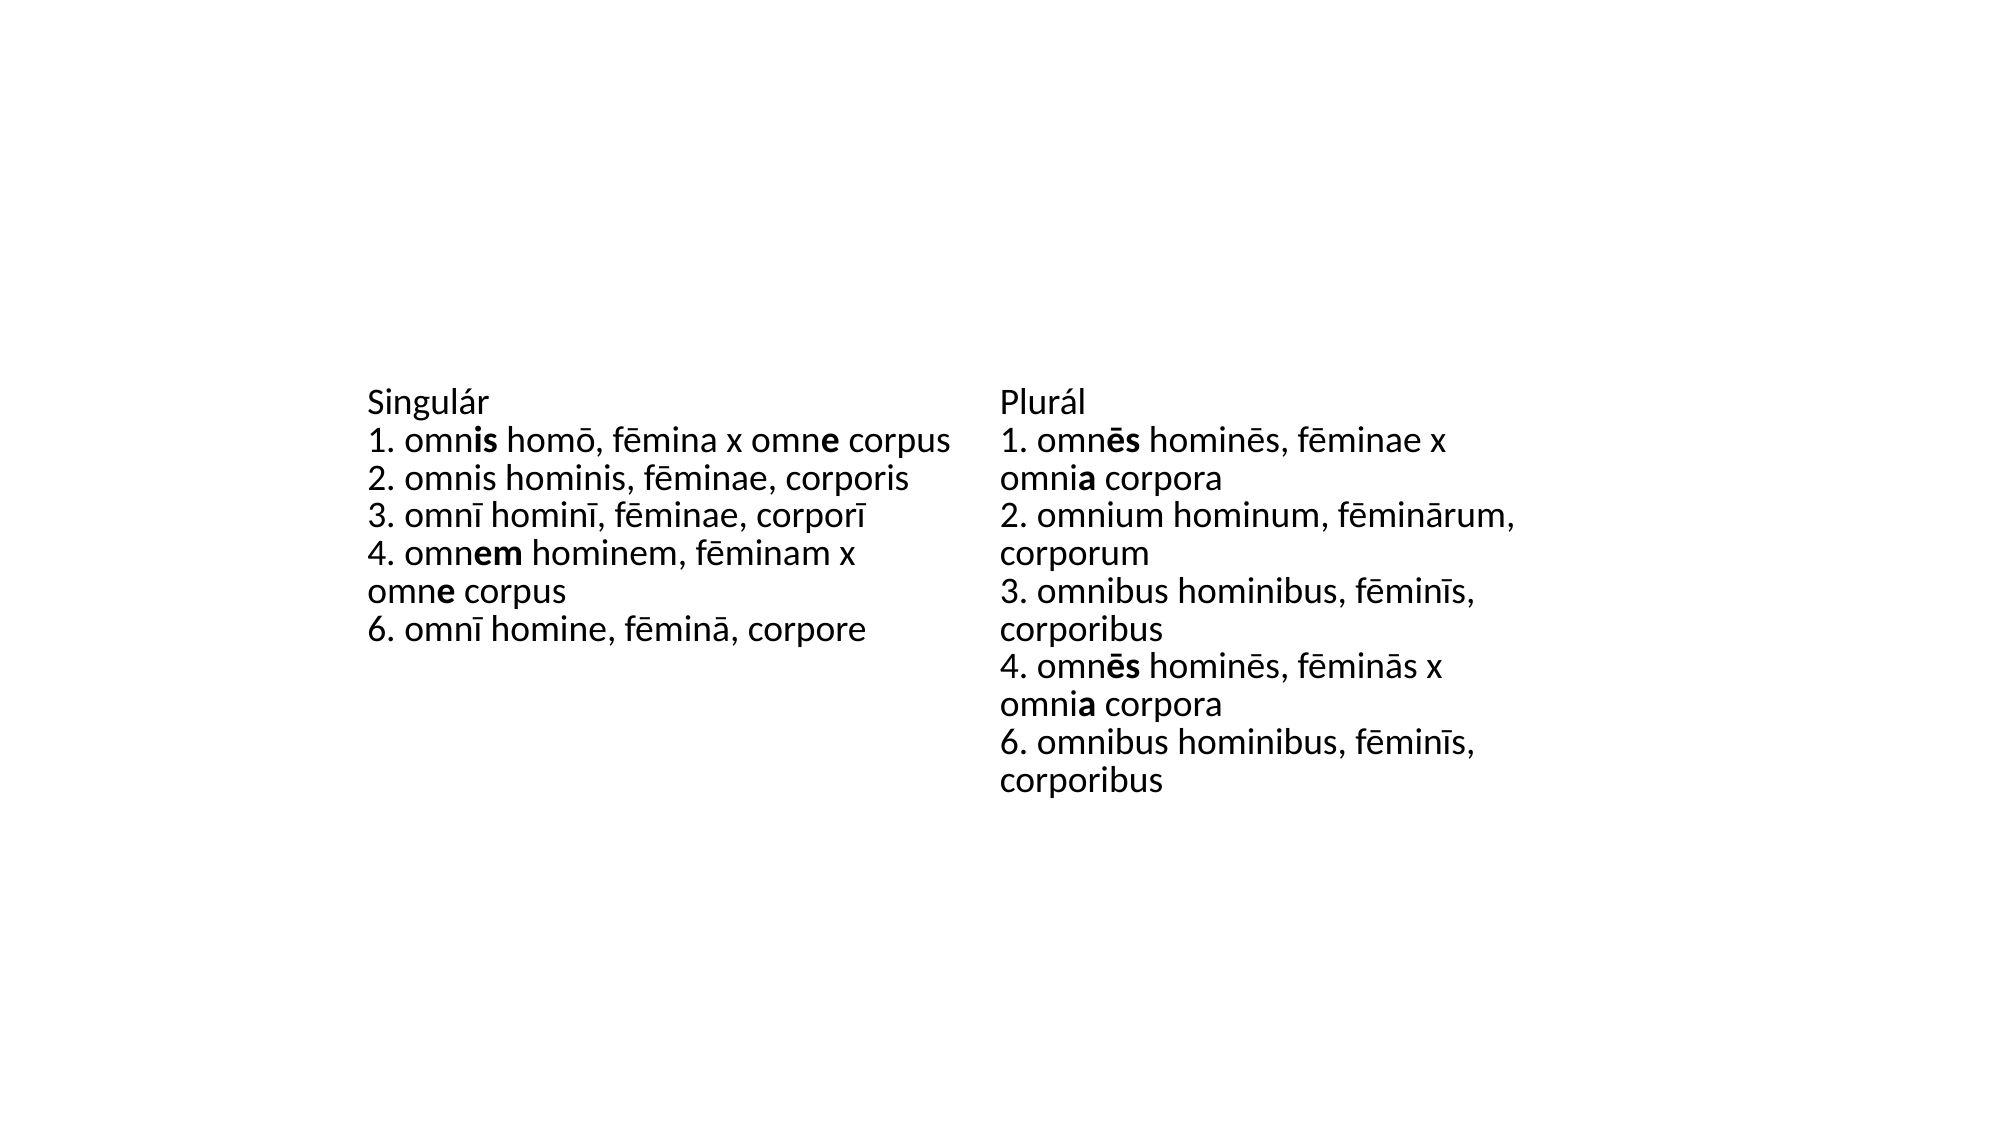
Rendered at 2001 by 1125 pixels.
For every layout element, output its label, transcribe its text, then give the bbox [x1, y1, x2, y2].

table_header Singulár [367, 386, 1000, 424]
table_header Plurál [1000, 386, 1633, 424]
table_cell 1. omnēs hominēs, fēminae x omnia corpora 2. omnium hominum, fēminārum, corporum 3. omnibus hominibus, fēminīs, corporibus 4. omnēs hominēs, fēminās x omnia corpora 6. omnibus hominibus, fēminīs, corporibus [1000, 424, 1633, 839]
table_cell 1. omnis homō, fēmina x omne corpus 2. omnis hominis, fēminae, corporis 3. omnī hominī, fēminae, corporī 4. omnem hominem, fēminam x omne corpus 6. omnī homine, fēminā, corpore [367, 424, 1000, 839]
